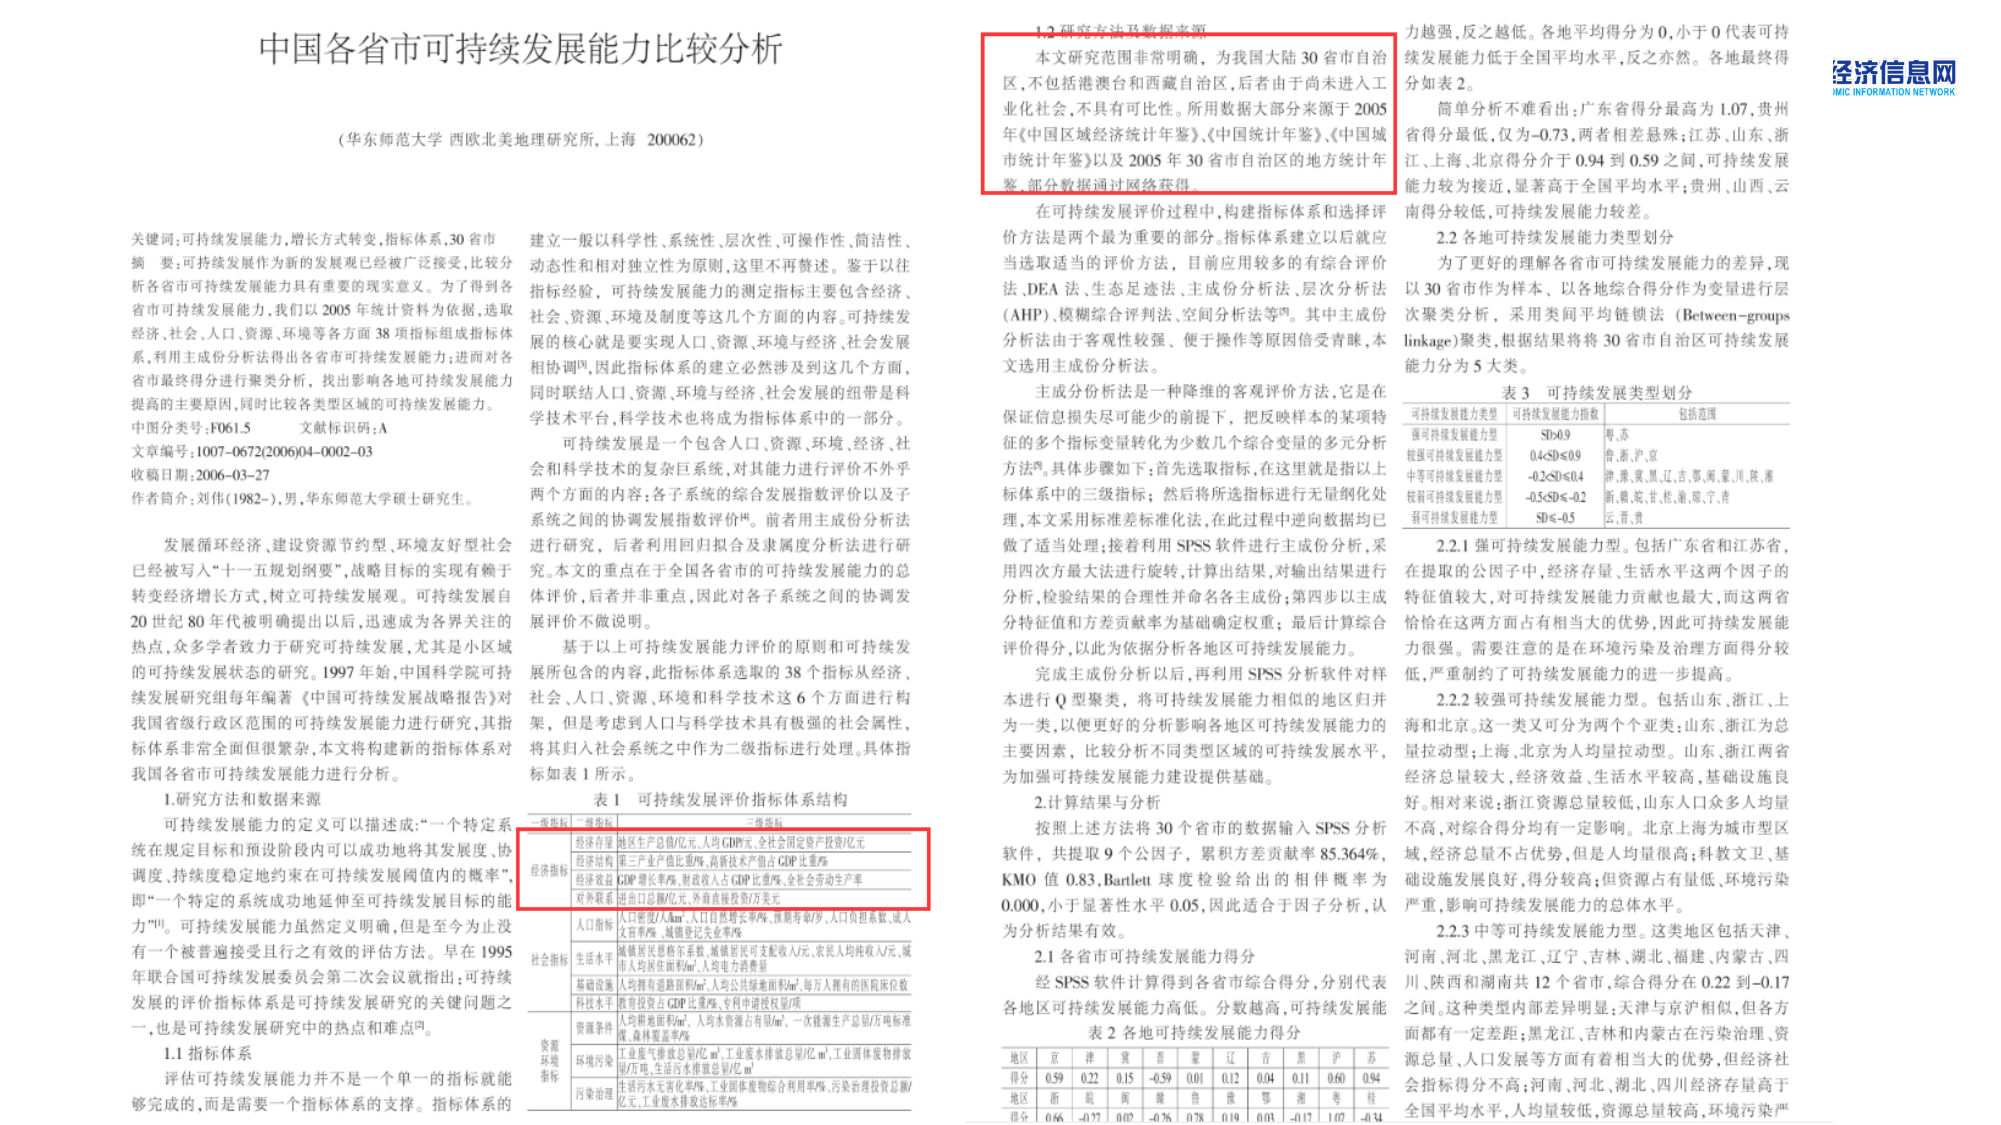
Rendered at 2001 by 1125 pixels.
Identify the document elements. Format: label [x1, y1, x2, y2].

picture [1833, 47, 1957, 100]
text_box [76, 12, 1833, 1125]
